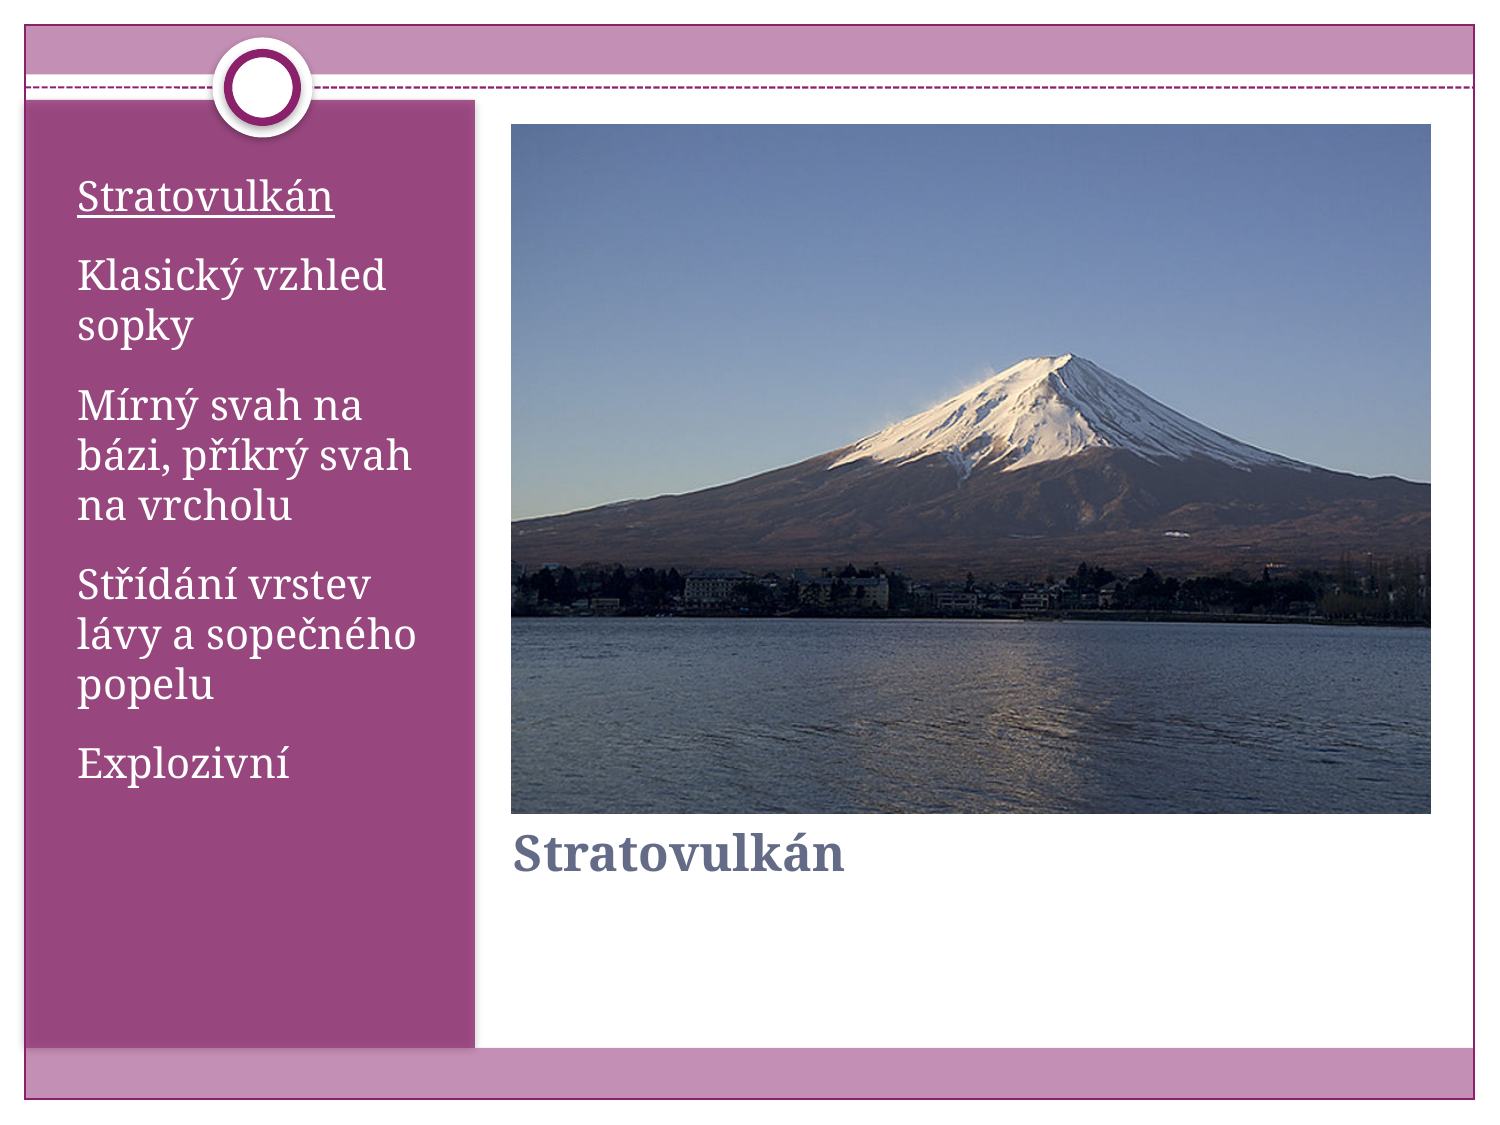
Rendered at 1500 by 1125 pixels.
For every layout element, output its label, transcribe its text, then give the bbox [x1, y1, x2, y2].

list Stratovulkán Klasický vzhled sopky Mírný svah na bázi, příkrý svah na vrcholu Střídání vrstev lávy a sopečného popelu Explozivní [62, 162, 463, 1025]
title Stratovulkán [498, 814, 1462, 1015]
picture [511, 124, 1431, 815]
